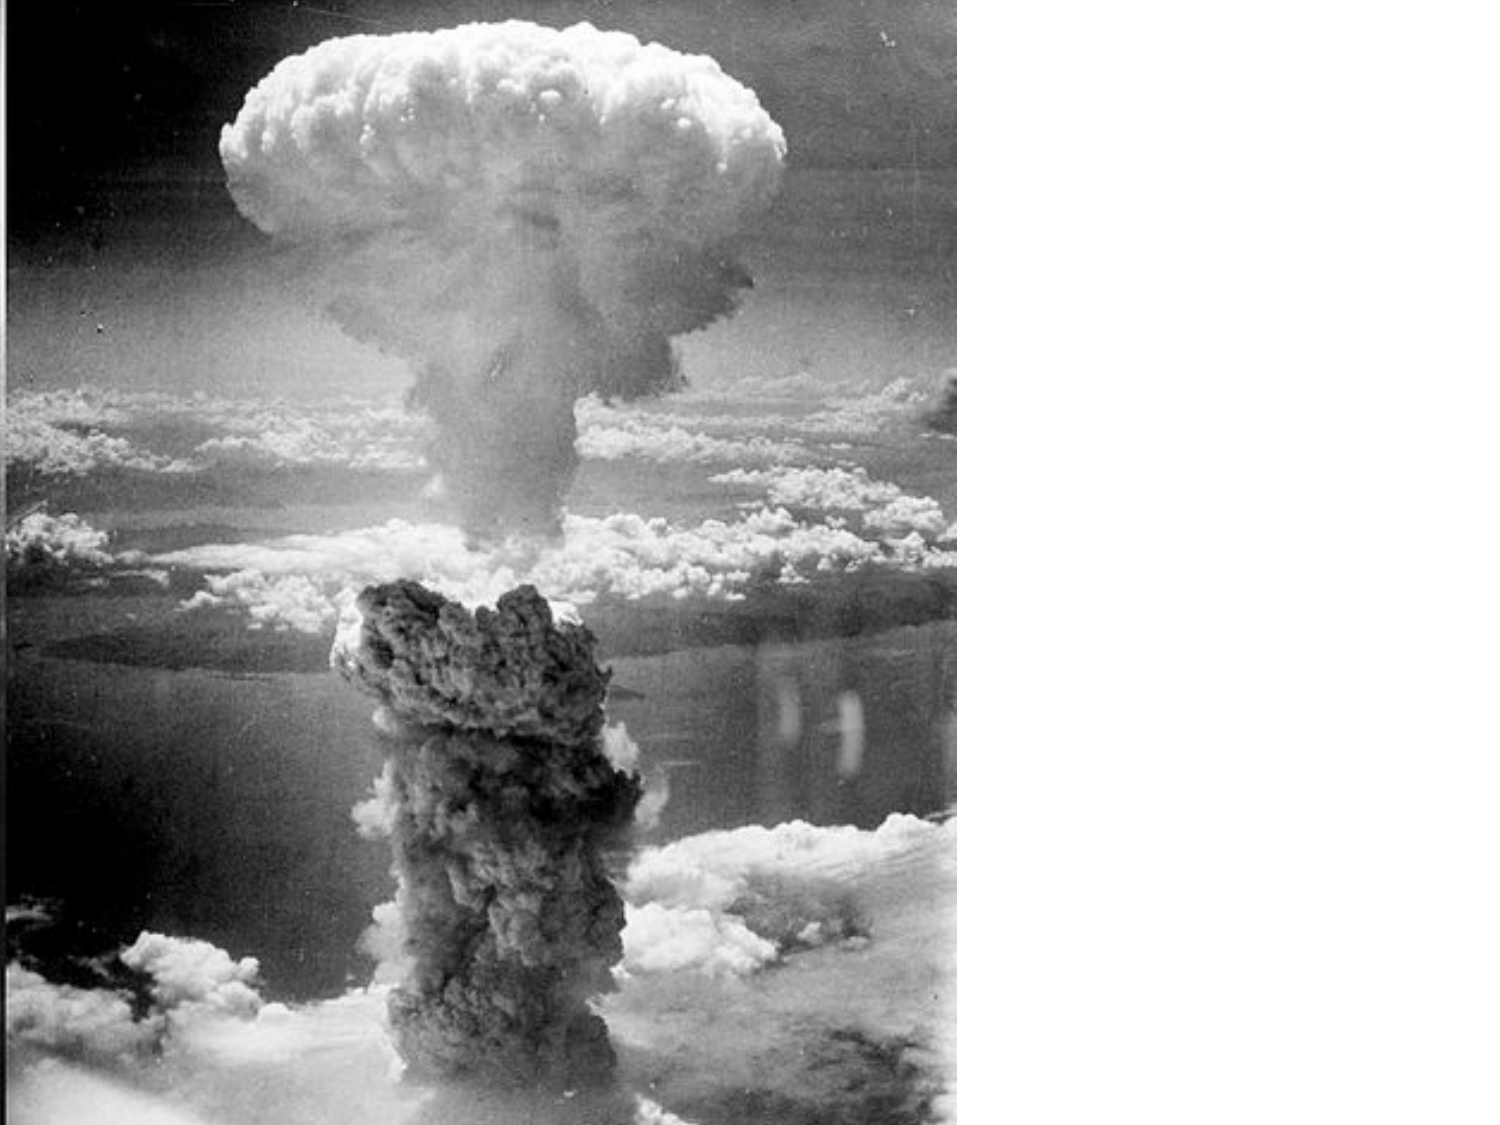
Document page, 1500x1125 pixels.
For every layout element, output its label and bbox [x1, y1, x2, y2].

picture [0, 0, 957, 1125]
